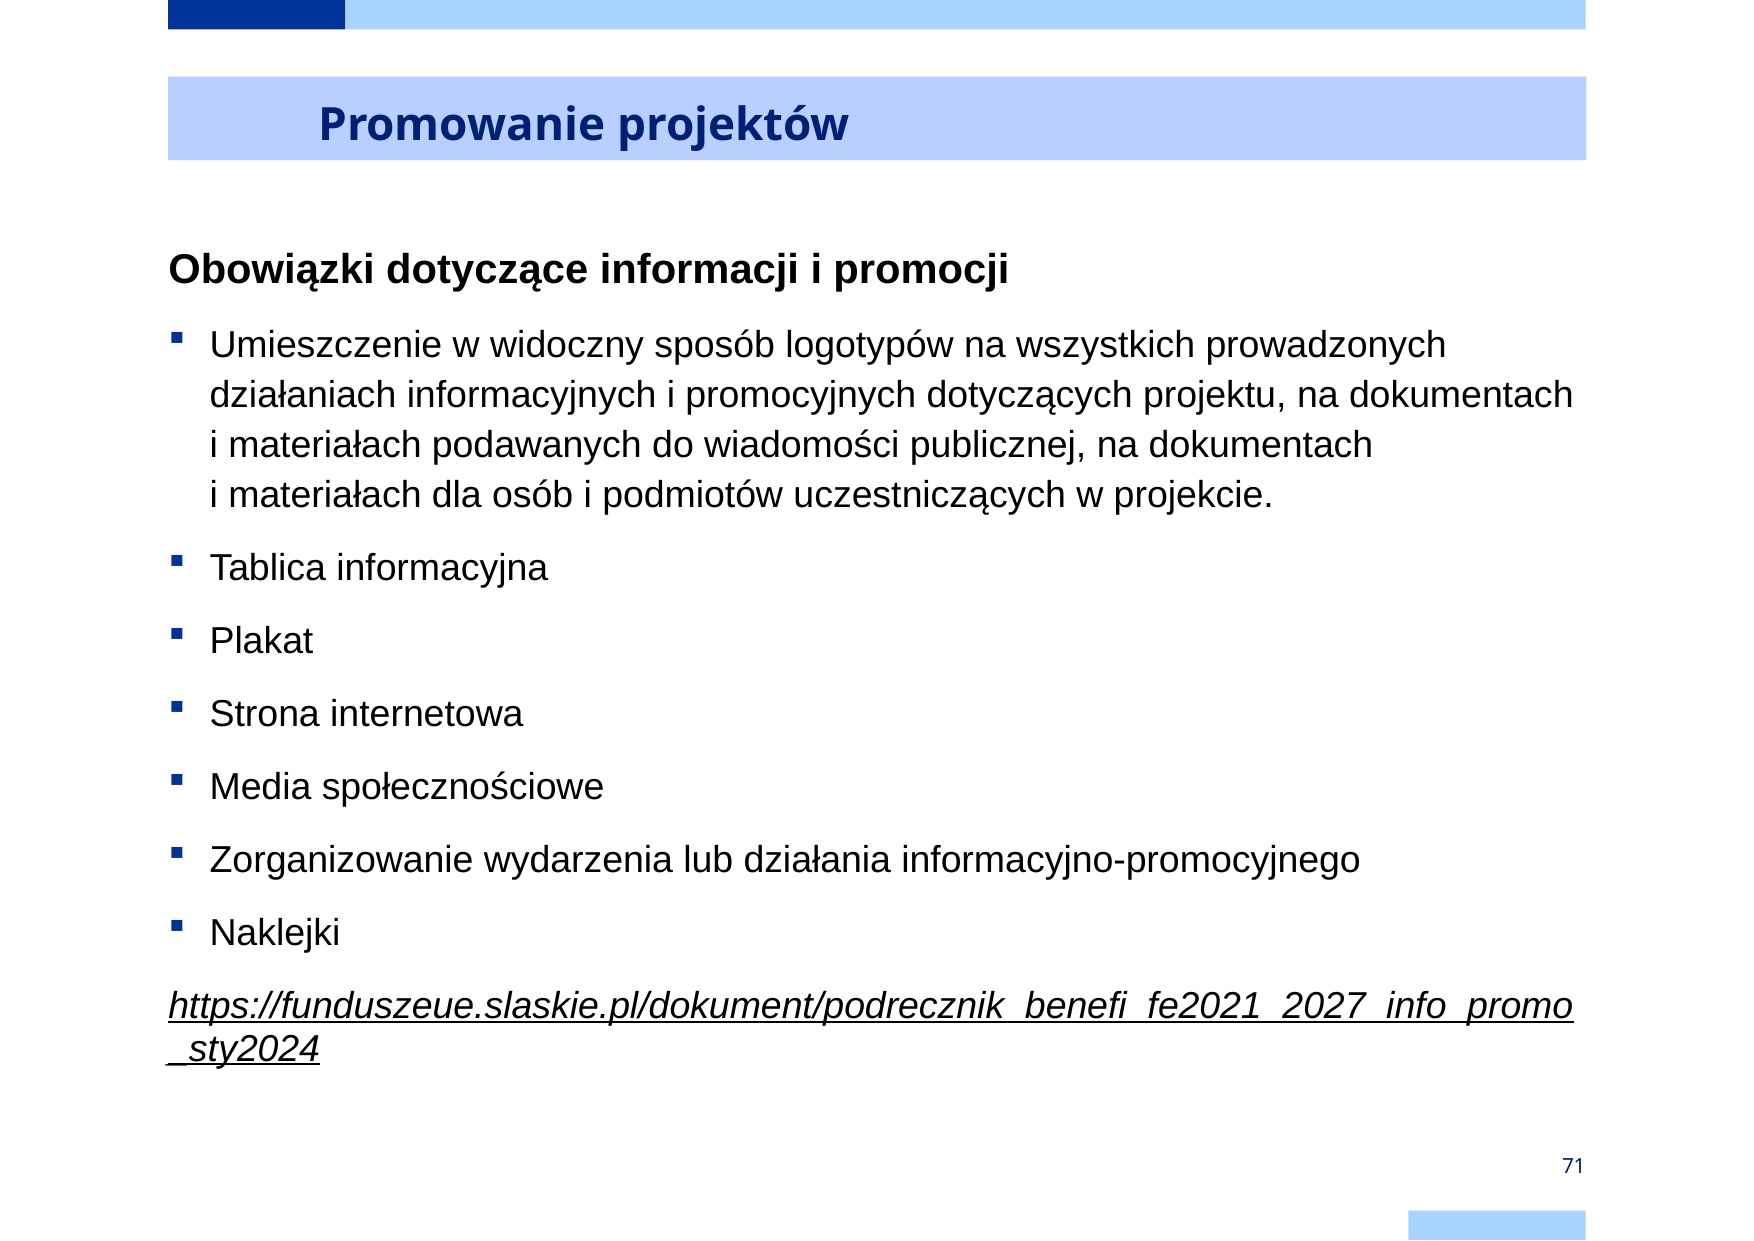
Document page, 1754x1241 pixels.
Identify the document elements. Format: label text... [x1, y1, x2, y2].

list Obowiązki dotyczące informacji i promocji Umieszczenie w widoczny sposób logotypów na wszystkich prowadzonych działaniach informacyjnych i promocyjnych dotyczących projektu, na dokumentach i materiałach podawanych do wiadomości publicznej, na dokumentach i materiałach dla osób i podmiotów uczestniczących w projekcie. Tablica informacyjna Plakat Strona internetowa Media społecznościowe Zorganizowanie wydarzenia lub działania informacyjno-promocyjnego Naklejki https://funduszeue.slaskie.pl/dokument/podrecznik_benefi_fe2021_2027_info_promo_sty2024 [168, 242, 1589, 1085]
slide_number 71 [1408, 1151, 1586, 1182]
title Promowanie projektów [168, 76, 1587, 161]
